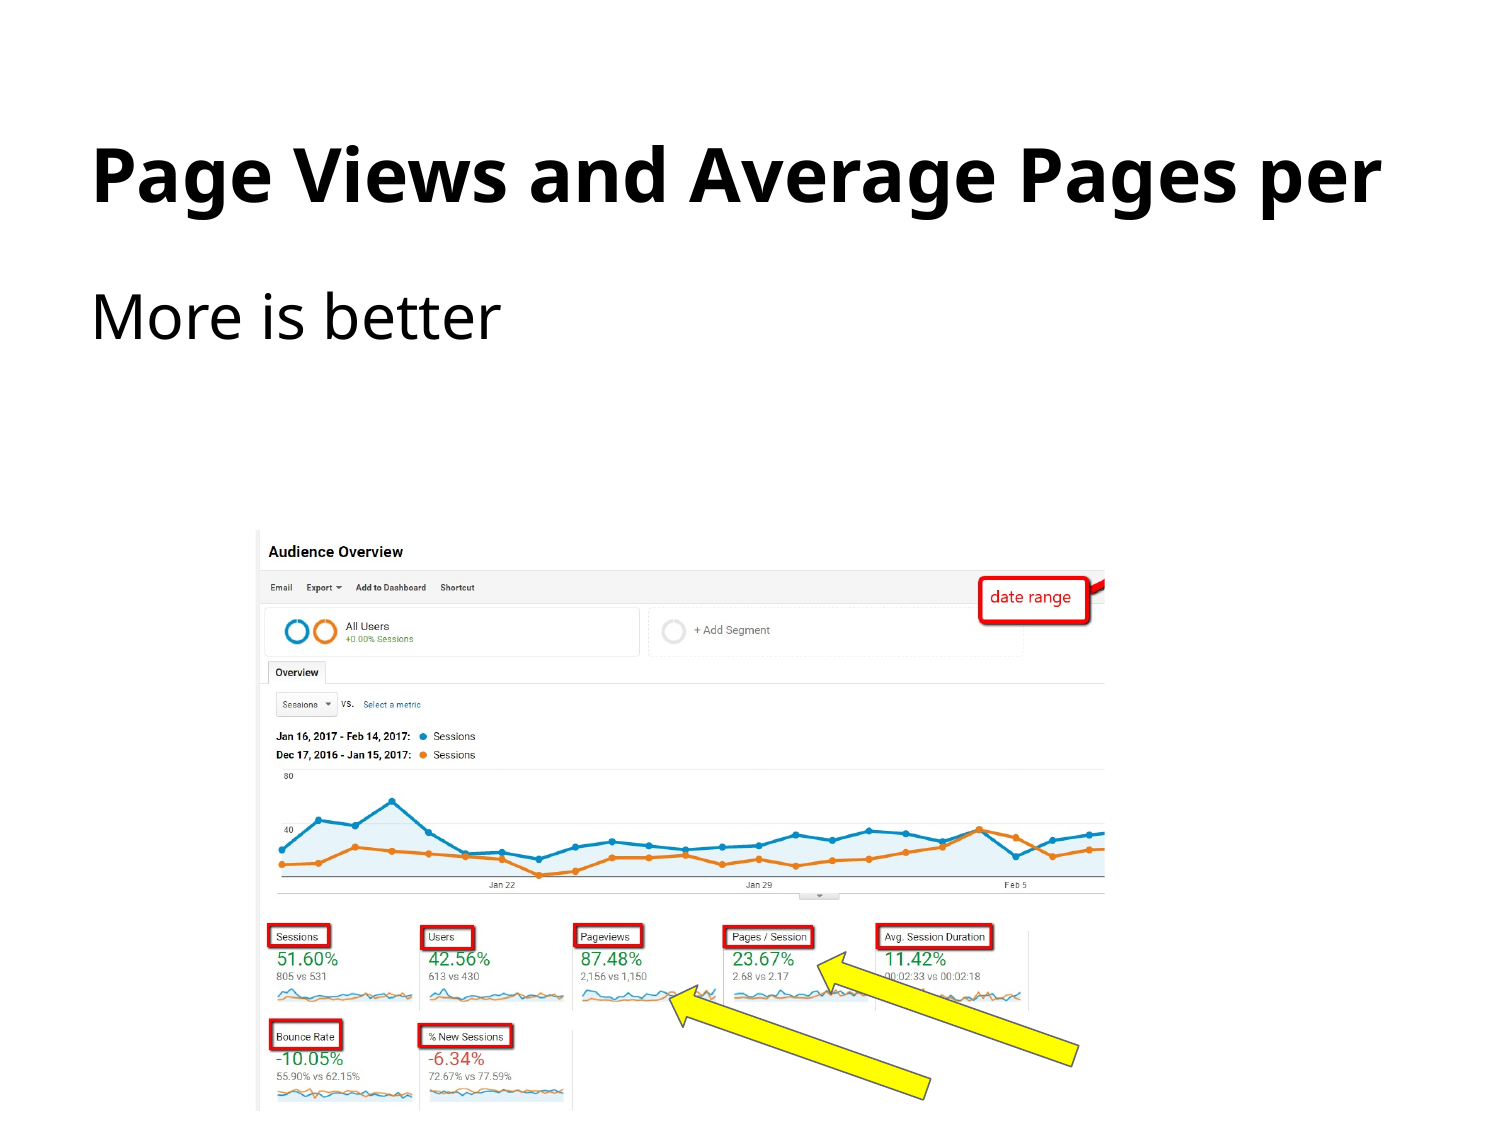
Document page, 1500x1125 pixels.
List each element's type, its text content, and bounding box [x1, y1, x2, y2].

title Page Views and Average Pages per [75, 45, 1425, 233]
list More is better [75, 262, 1425, 1078]
picture [255, 530, 1105, 1111]
